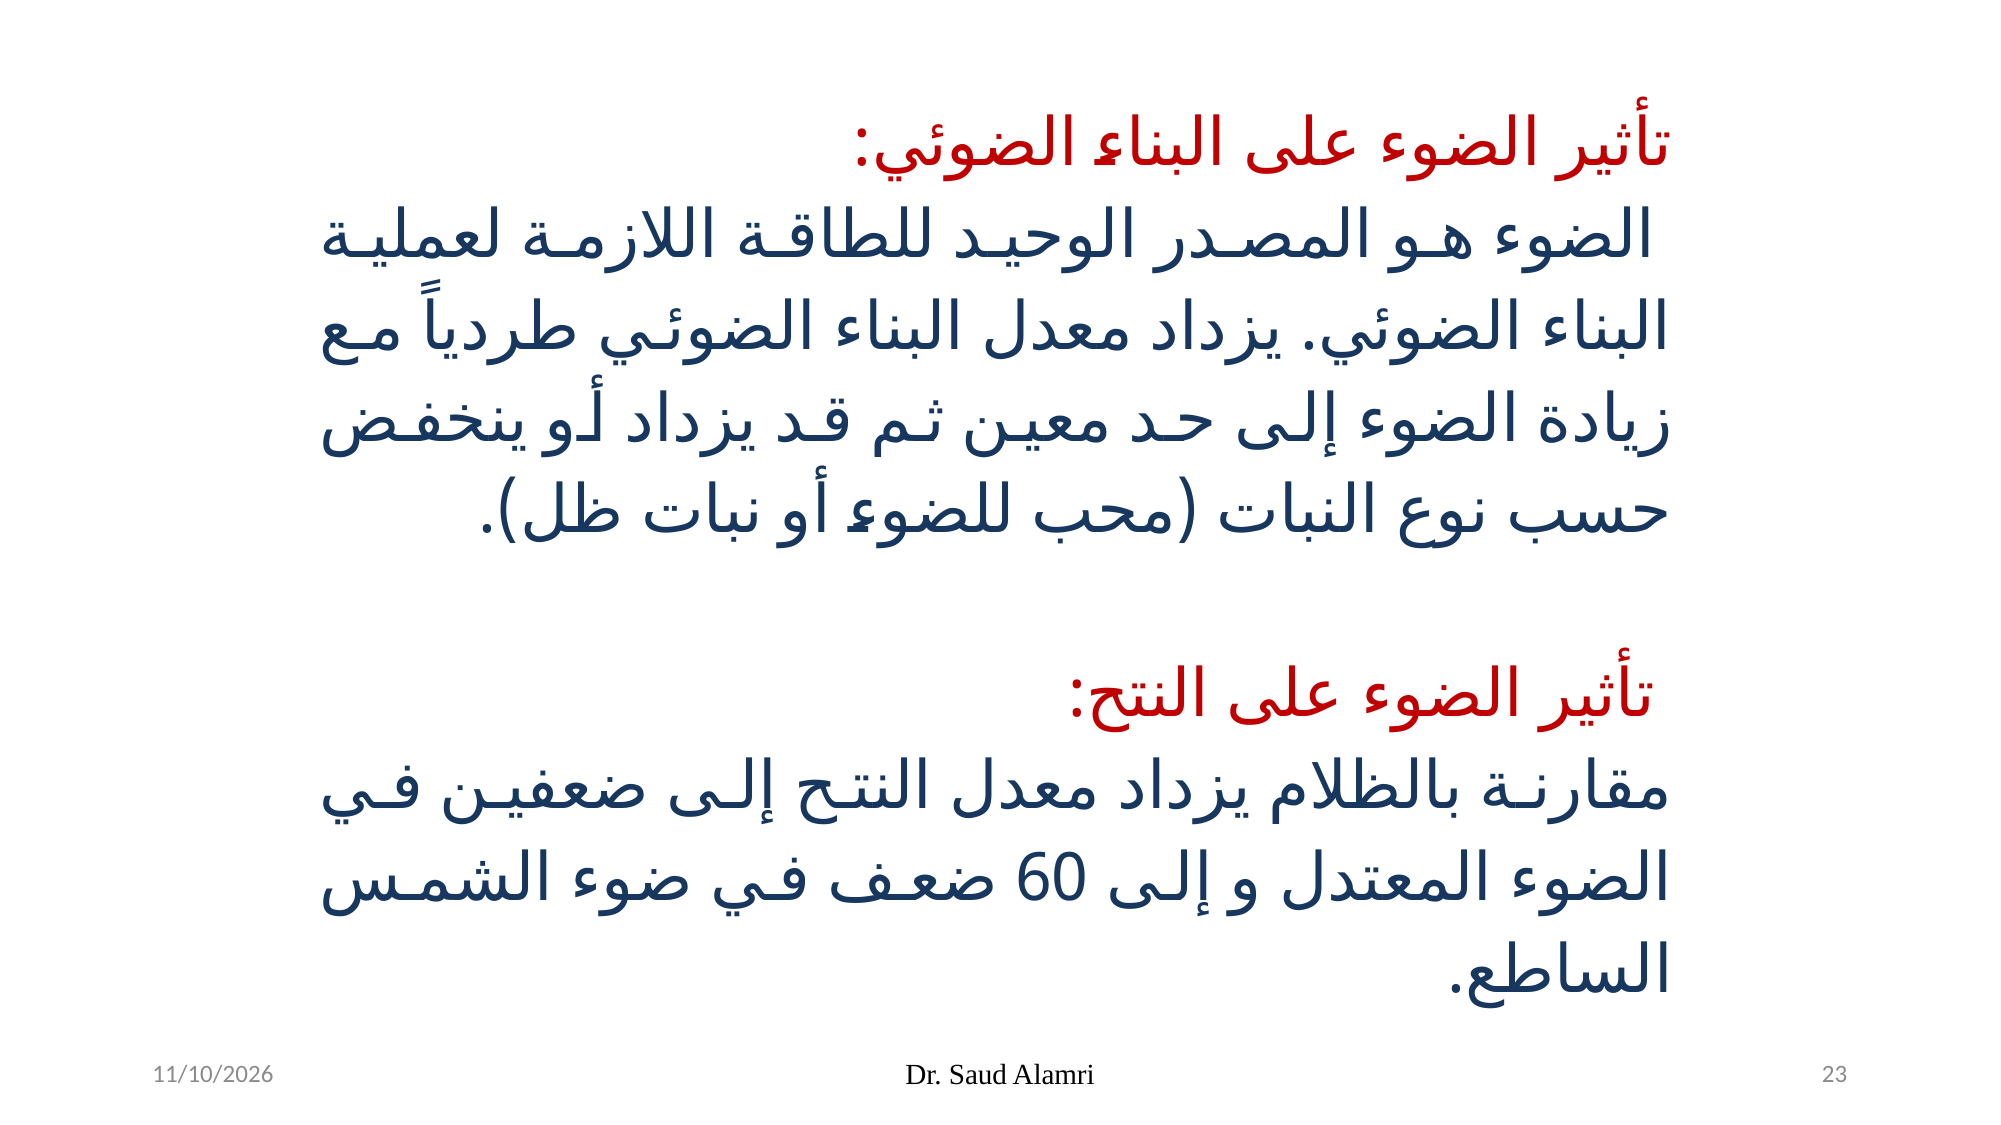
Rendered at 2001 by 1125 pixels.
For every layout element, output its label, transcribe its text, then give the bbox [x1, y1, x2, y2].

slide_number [137, 1042, 588, 1103]
footer Dr. Saud Alamri [662, 1042, 1338, 1103]
slide_number 23 [1412, 1042, 1863, 1103]
text_box تأثير الضوء على البناء الضوئي: الضوء هو المصدر الوحيد للطاقة اللازمة لعملية البناء الضوئي. يزداد معدل البناء الضوئي طردياً مع زيادة الضوء إلى حد معين ثم قد يزداد أو ينخفض حسب نوع النبات (محب للضوء أو نبات ظل). تأثير الضوء على النتح: مقارنة بالظلام يزداد معدل النتح إلى ضعفين في الضوء المعتدل و إلى 60 ضعف في ضوء الشمس الساطع. [304, 79, 1688, 1014]
